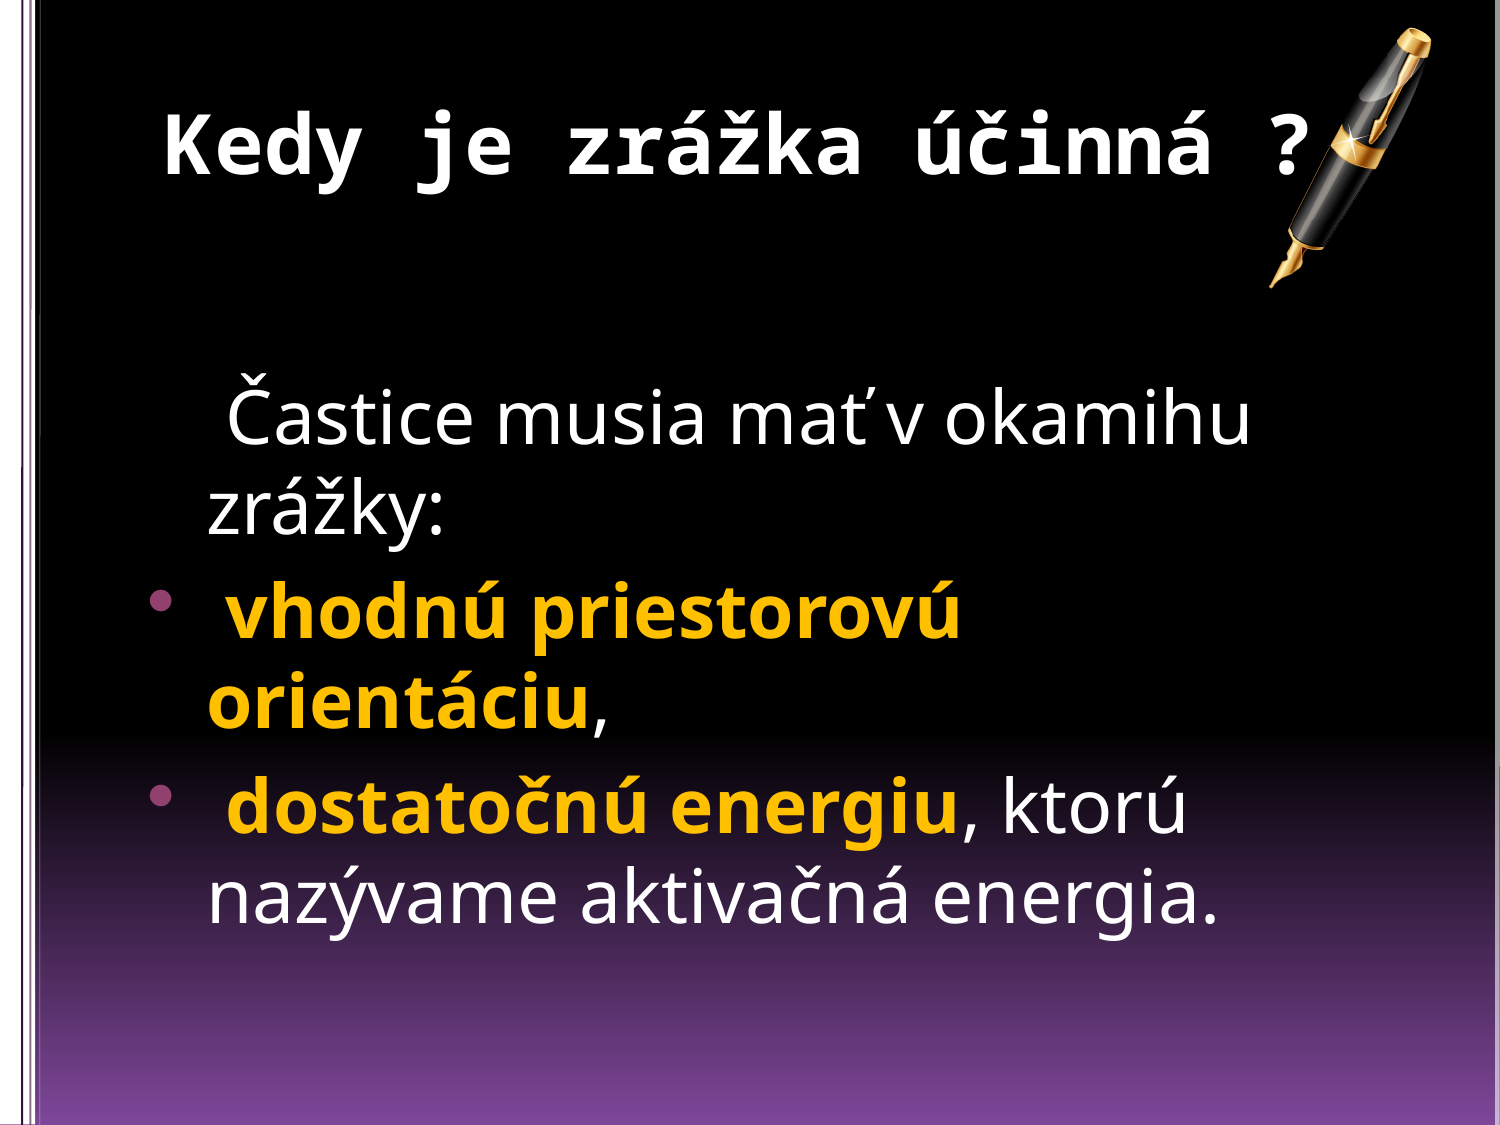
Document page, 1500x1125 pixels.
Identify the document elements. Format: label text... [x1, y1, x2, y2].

picture [1198, 7, 1483, 292]
list Častice musia mať v okamihu zrážky: vhodnú priestorovú orientáciu, dostatočnú energiu, ktorú nazývame aktivačná energia. [123, 361, 1399, 846]
title Kedy je zrážka účinná ? [150, 83, 1189, 234]
